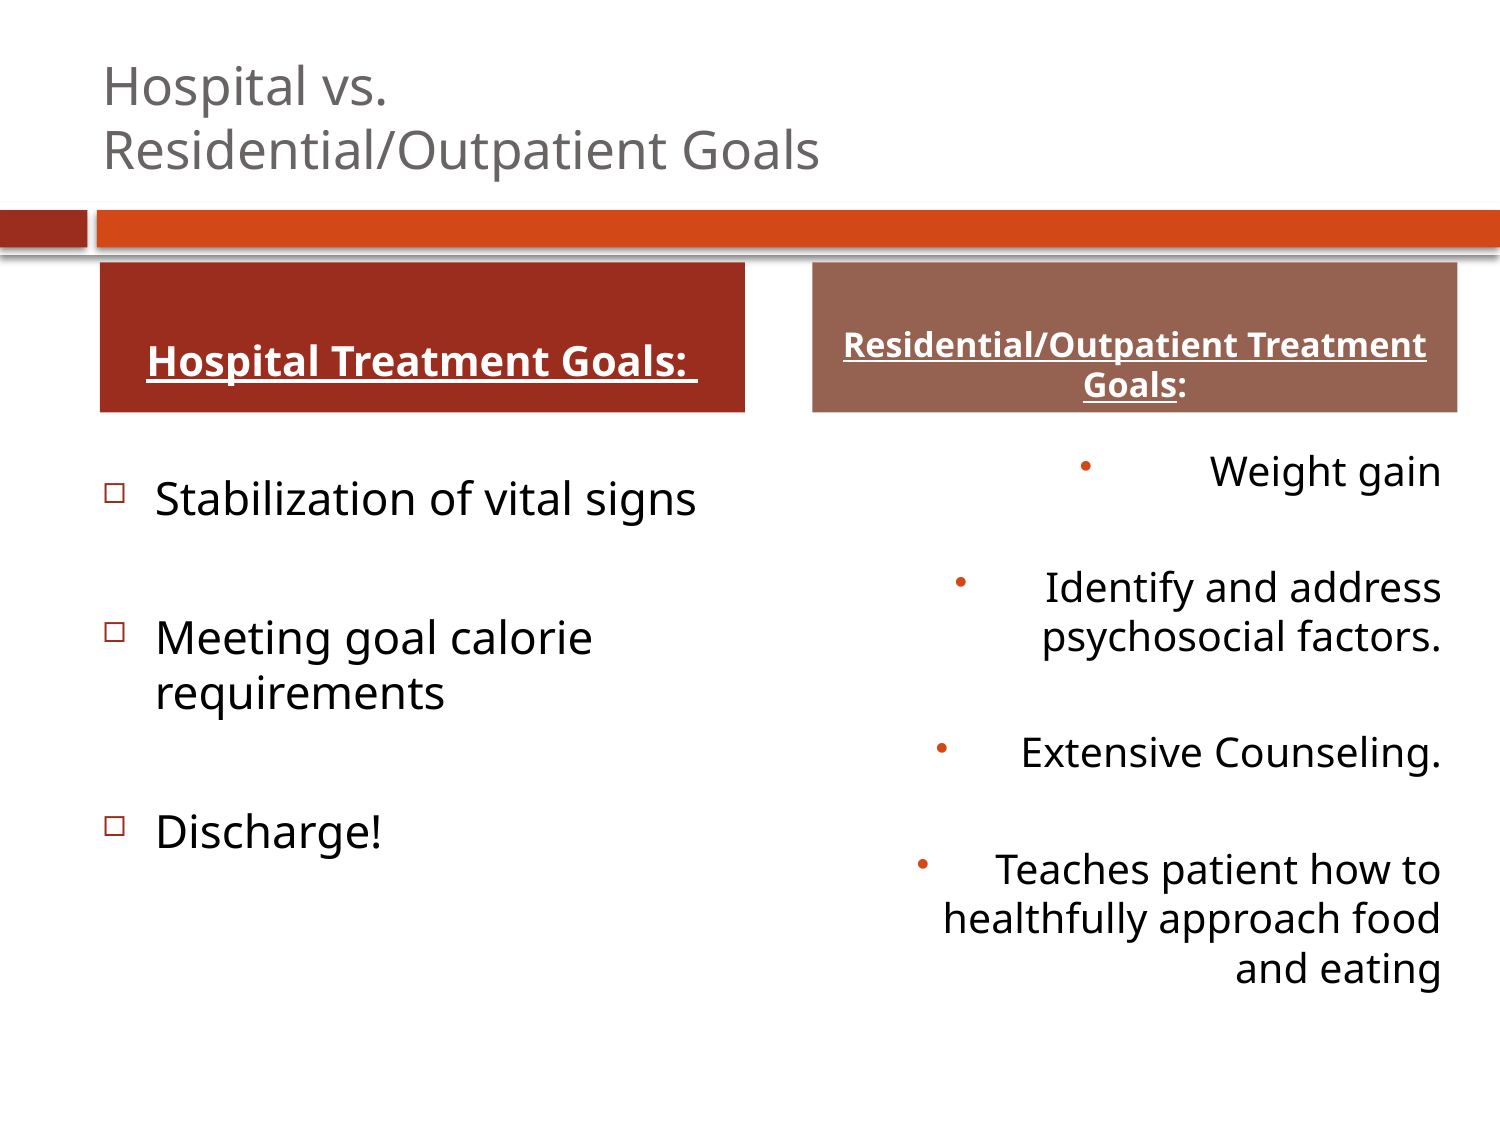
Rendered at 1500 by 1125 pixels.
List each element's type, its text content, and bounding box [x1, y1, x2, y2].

list Hospital Treatment Goals: [99, 262, 745, 413]
list Stabilization of vital signs Meeting goal calorie requirements Discharge! [87, 462, 733, 1035]
list Residential/Outpatient Treatment Goals: [812, 262, 1458, 413]
title Hospital vs. Residential/Outpatient Goals [87, 44, 1425, 188]
list Weight gain Identify and address psychosocial factors. Extensive Counseling. Teaches patient how to healthfully approach food and eating [812, 437, 1458, 1010]
